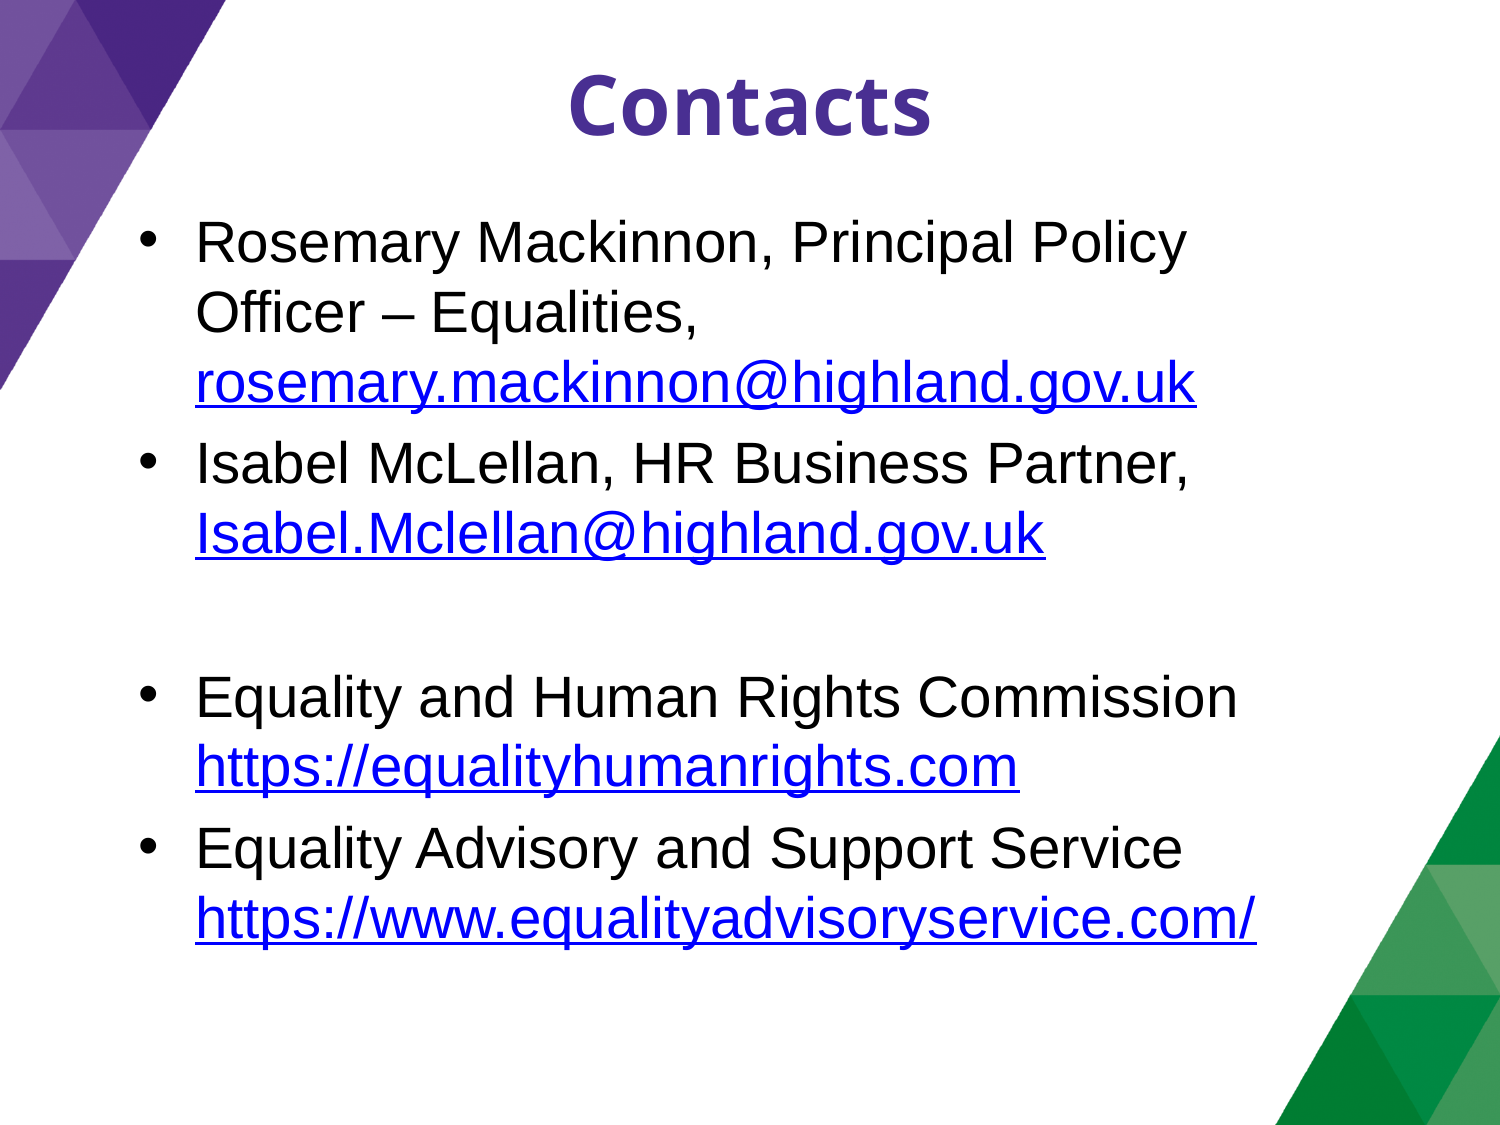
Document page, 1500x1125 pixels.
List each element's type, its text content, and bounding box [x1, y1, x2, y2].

list Rosemary Mackinnon, Principal Policy Officer – Equalities, rosemary.mackinnon@highland.gov.uk Isabel McLellan, HR Business Partner, Isabel.Mclellan@highland.gov.uk Equality and Human Rights Commission https://equalityhumanrights.com Equality Advisory and Support Service https://www.equalityadvisoryservice.com/ [123, 196, 1376, 1059]
title Contacts [75, 45, 1425, 161]
picture [1275, 735, 1500, 1125]
picture [0, 0, 226, 390]
